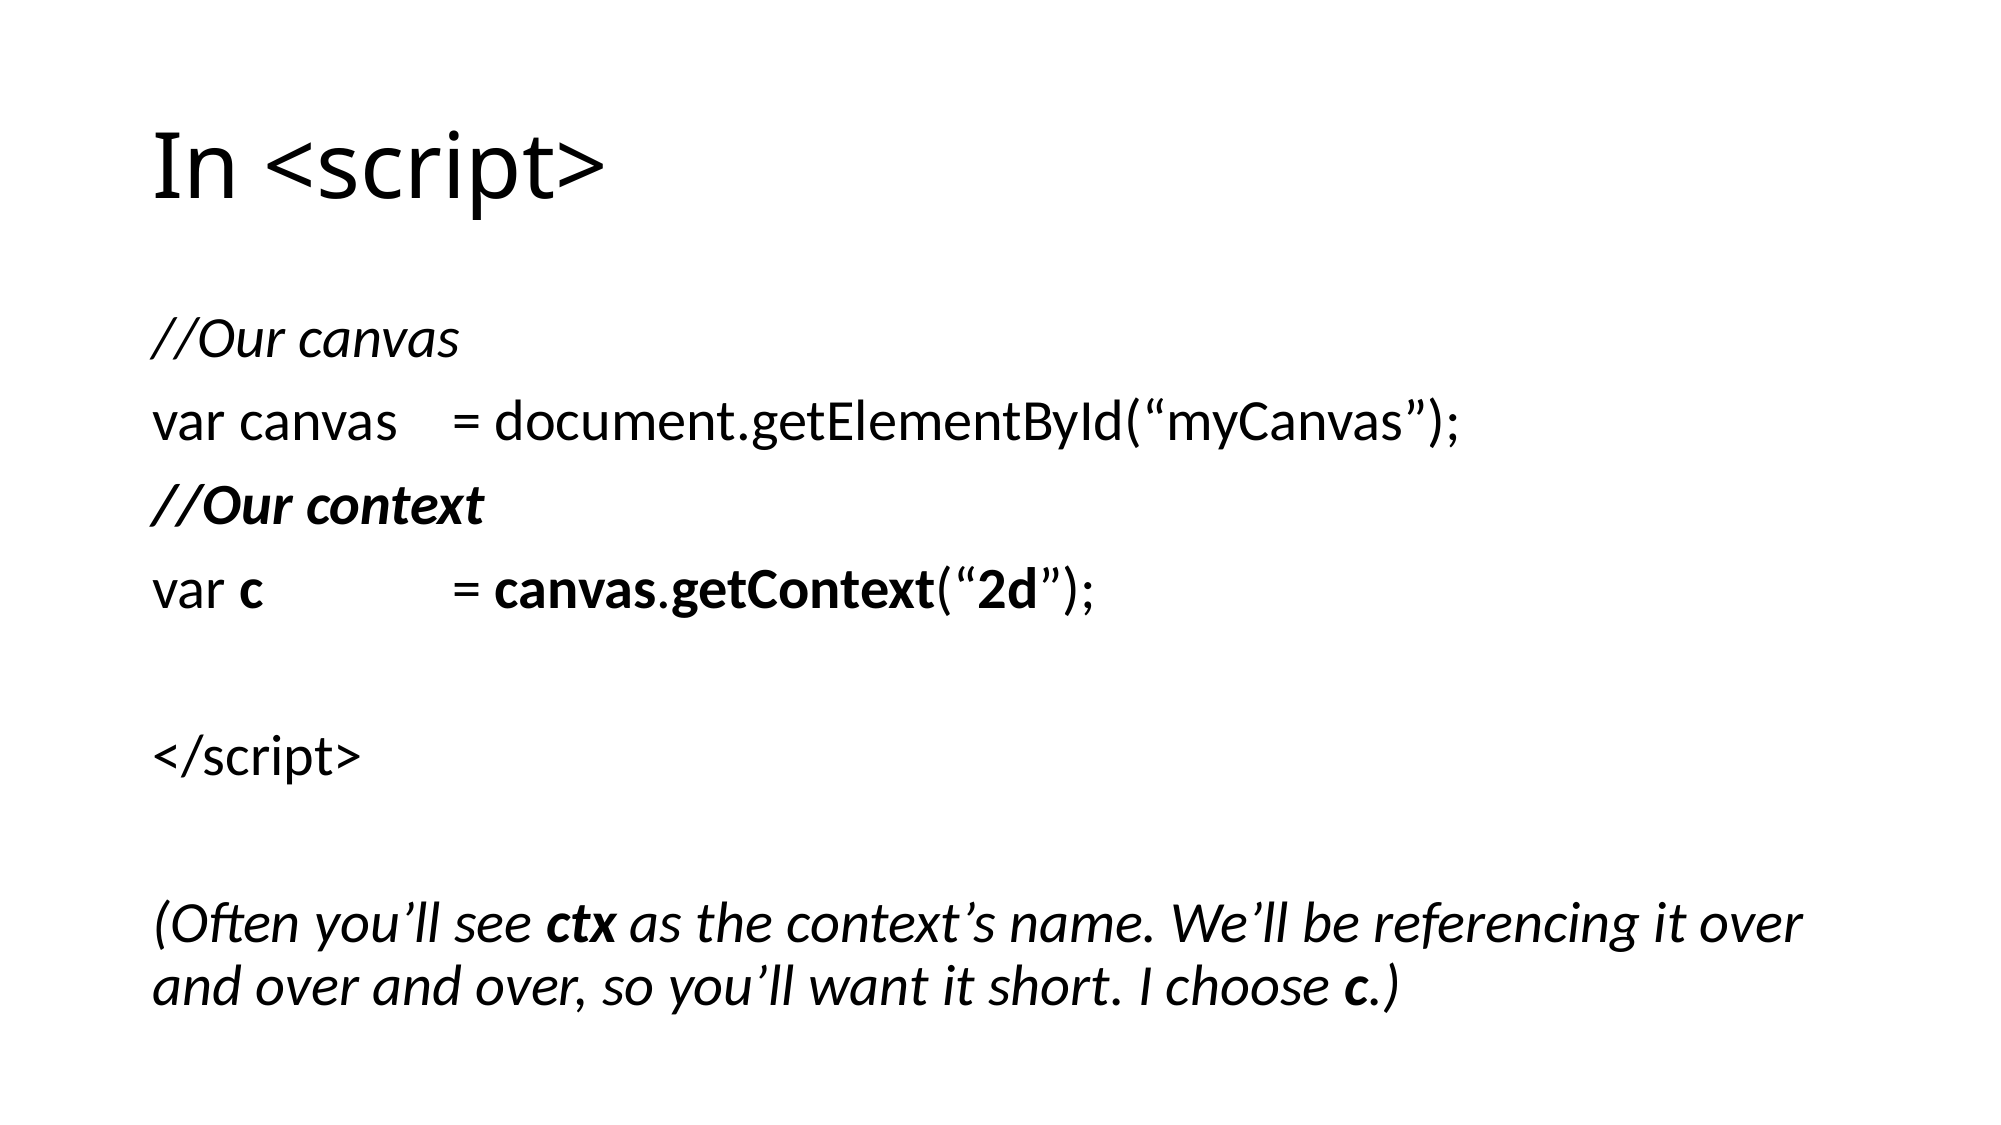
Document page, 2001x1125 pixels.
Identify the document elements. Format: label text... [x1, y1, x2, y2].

title In <script> [137, 59, 1863, 278]
list //Our canvas var canvas = document.getElementById(“myCanvas”); //Our context var c = canvas.getContext(“2d”); </script> (Often you’ll see ctx as the context’s name. We’ll be referencing it over and over and over, so you’ll want it short. I choose c.) [137, 299, 1863, 1125]
